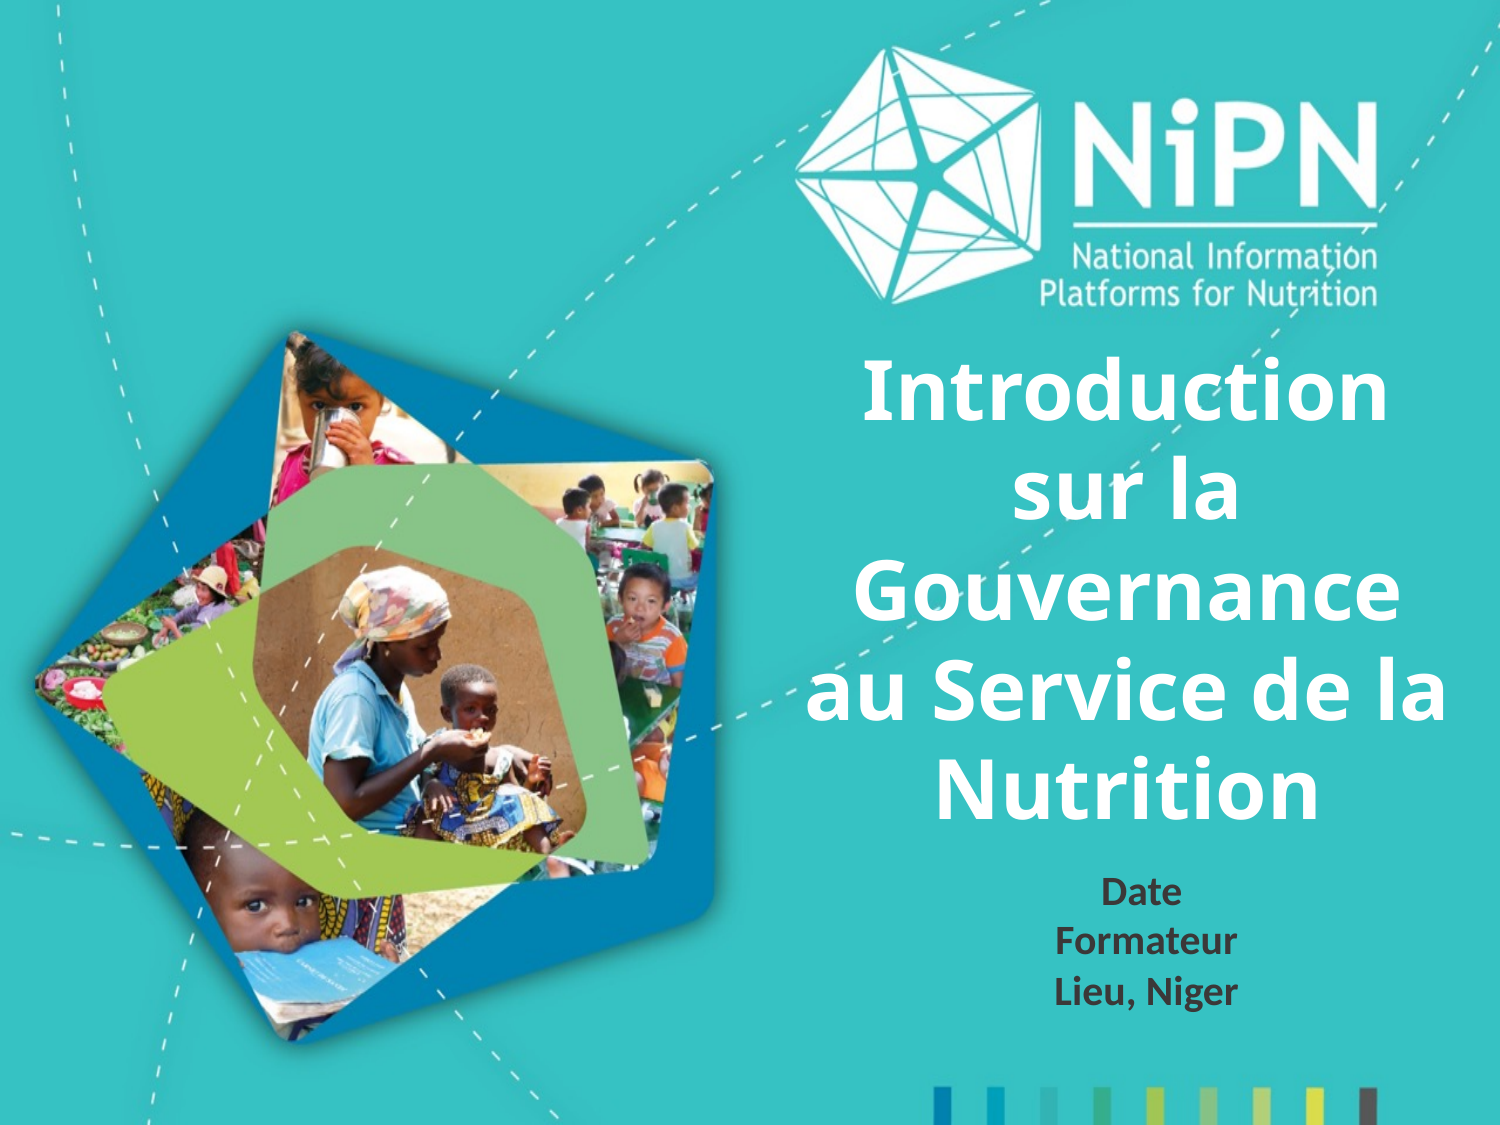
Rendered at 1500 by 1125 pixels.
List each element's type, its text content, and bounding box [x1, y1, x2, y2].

text_box Date Formateur Lieu, Niger [880, 836, 1413, 1041]
picture [0, 0, 1500, 1125]
title Introduction sur la Gouvernance au Service de la Nutrition [776, 386, 1479, 788]
